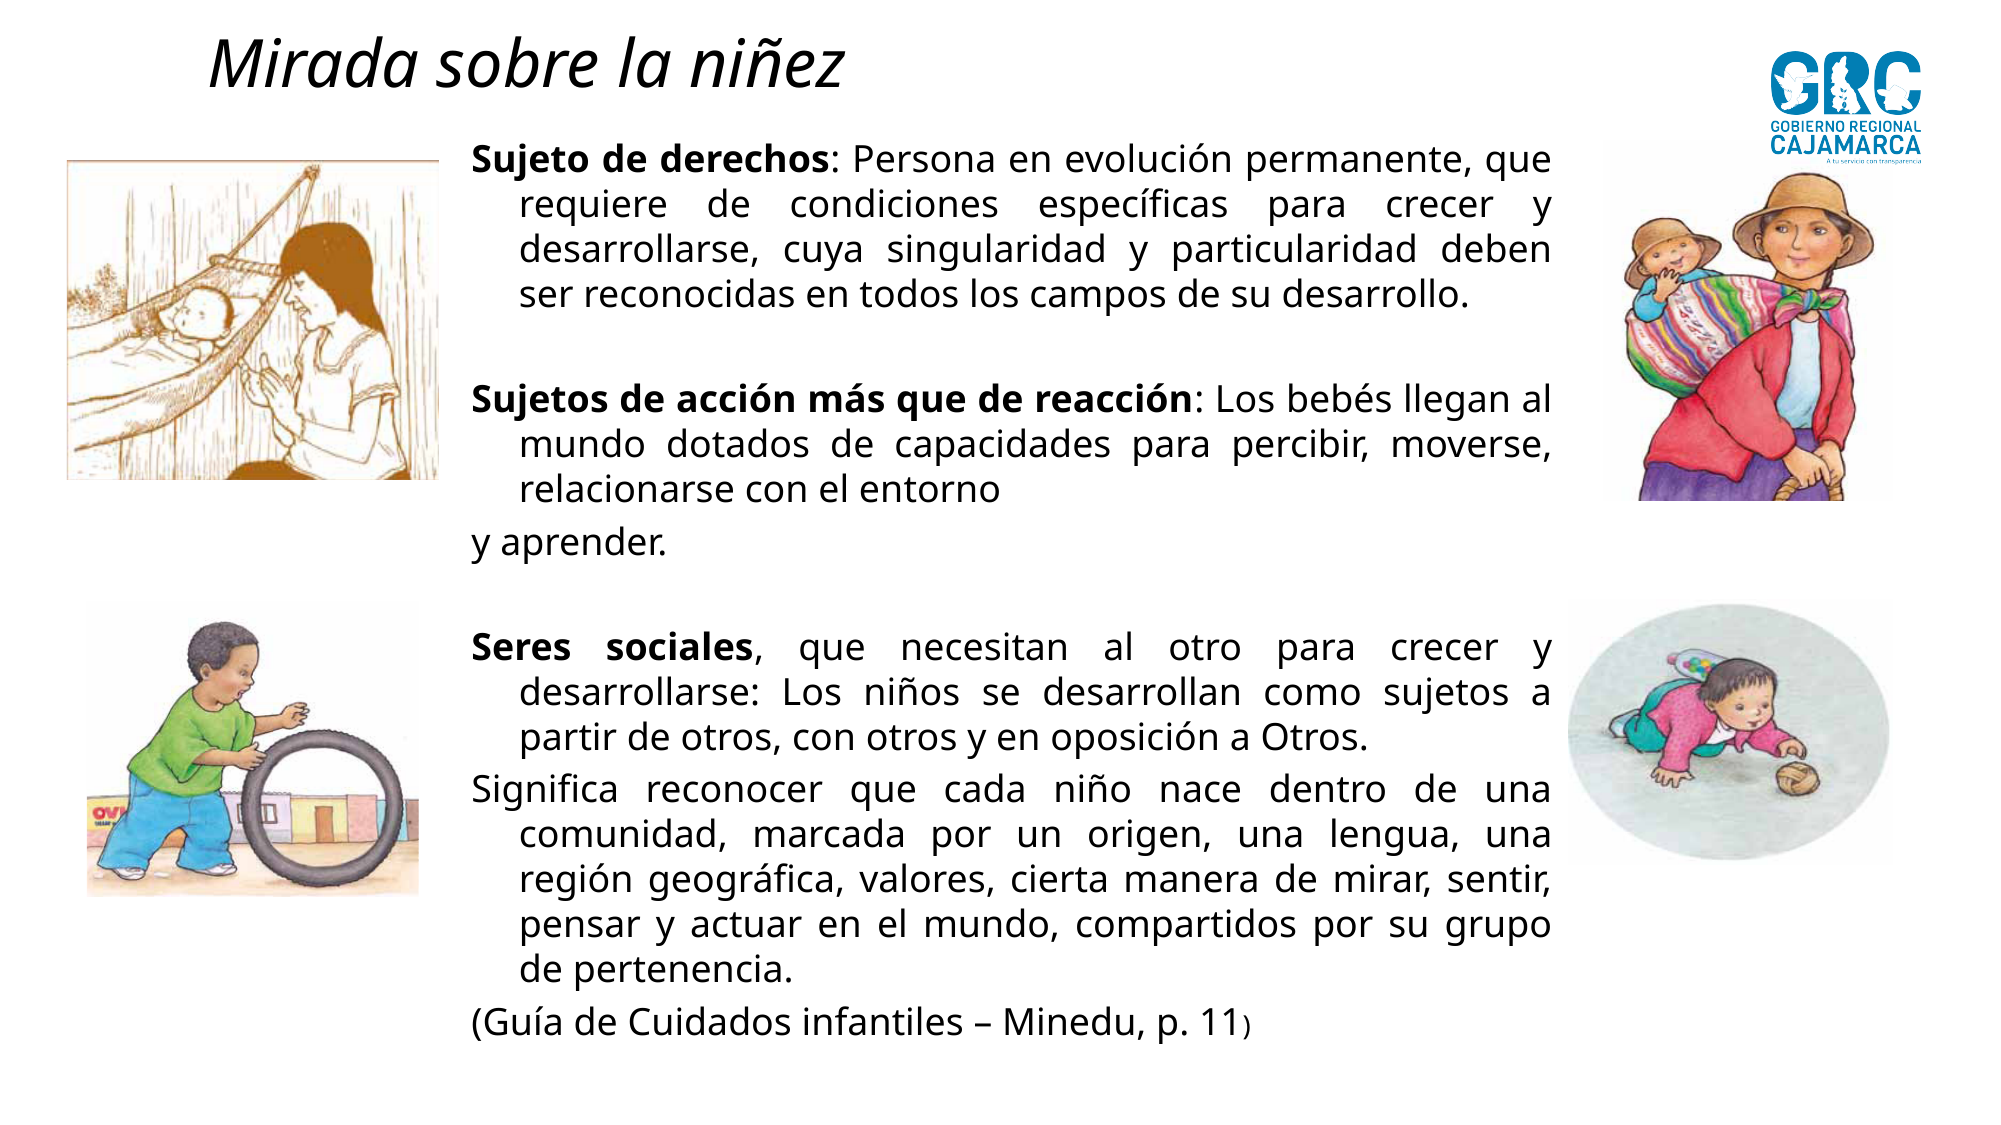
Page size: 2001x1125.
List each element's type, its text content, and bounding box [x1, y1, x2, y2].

picture [1878, 63, 1921, 110]
picture [1771, 50, 1794, 68]
list Sujeto de derechos: Persona en evolución permanente, que requiere de condiciones específicas para crecer y desarrollarse, cuya singularidad y particularidad deben ser reconocidas en todos los campos de su desarrollo. Sujetos de acción más que de reacción: Los bebés llegan al mundo dotados de capacidades para percibir, moverse, relacionarse con el entorno y aprender. Seres sociales, que necesitan al otro para crecer y desarrollarse: Los niños se desarrollan como sujetos a partir de otros, con otros y en oposición a Otros. Significa reconocer que cada niño nace dentro de una comunidad, marcada por un origen, una lengua, una región geográfica, valores, cierta manera de mirar, sentir, pensar y actuar en el mundo, compartidos por su grupo de pertenencia. (Guía de Cuidados infantiles – Minedu, p. 11) [456, 127, 1568, 1071]
picture [1900, 50, 1921, 65]
picture [86, 601, 419, 897]
picture [1567, 598, 1893, 865]
title Mirada sobre la niñez [176, 13, 877, 110]
picture [66, 160, 439, 480]
picture [1603, 50, 1921, 501]
